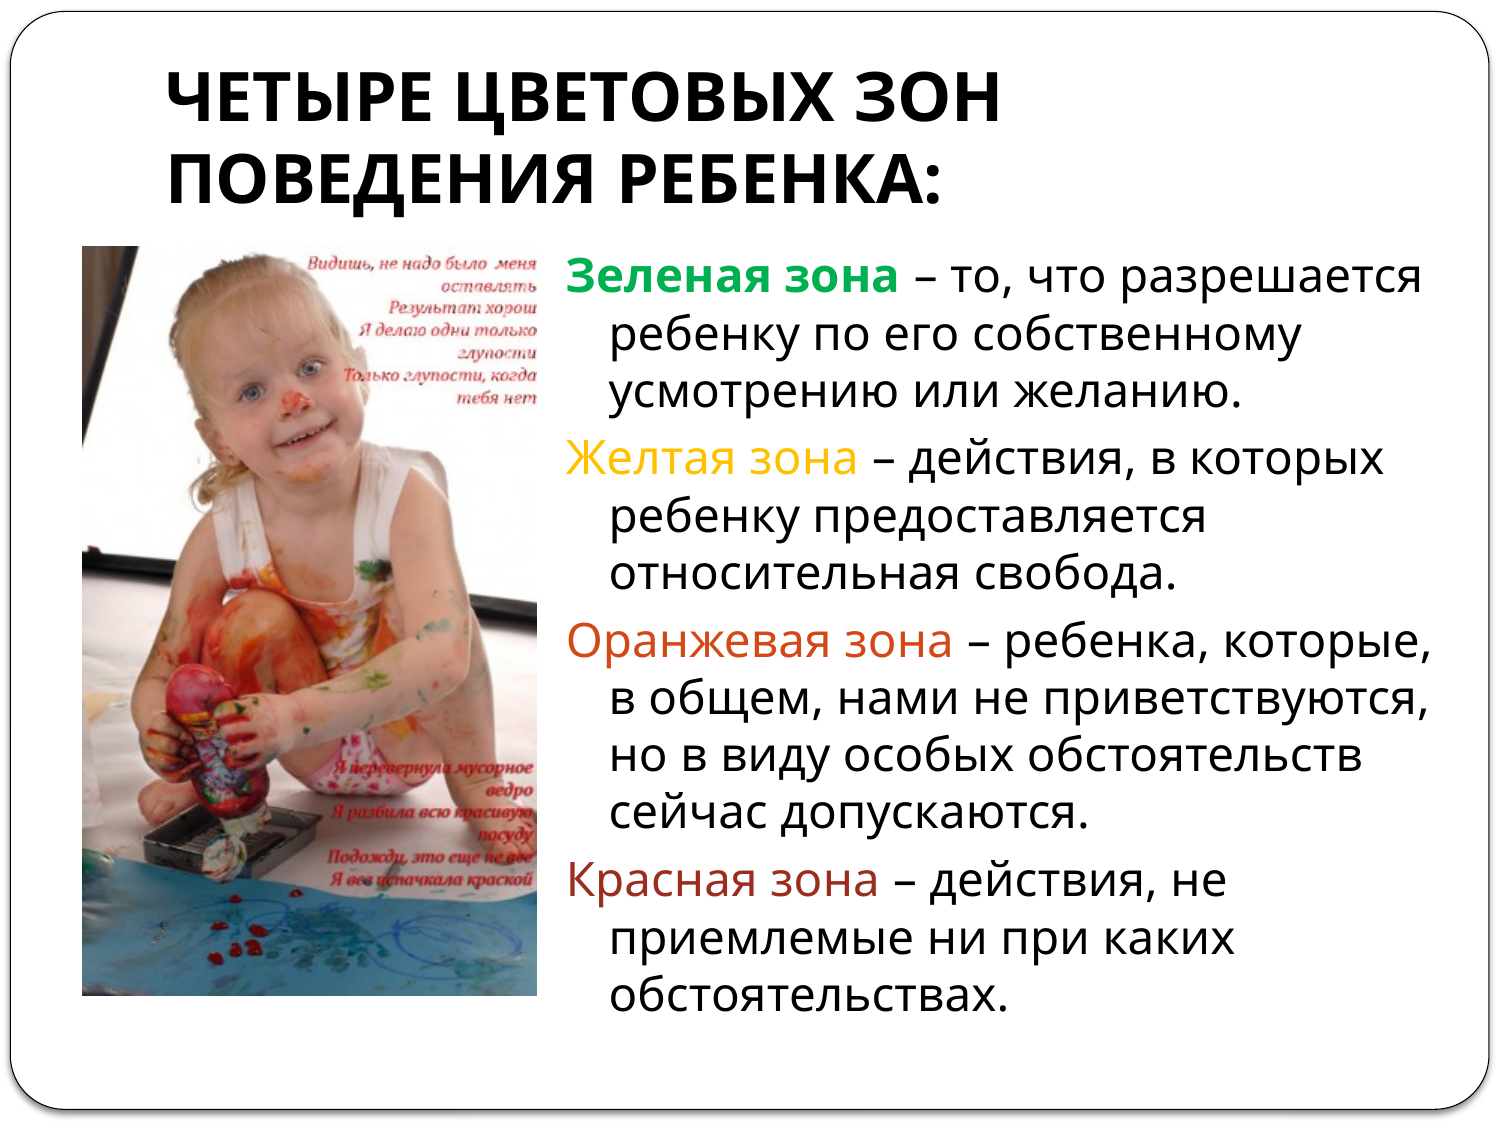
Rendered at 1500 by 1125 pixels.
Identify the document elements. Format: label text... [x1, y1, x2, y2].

list Зеленая зона – то, что разрешается ребенку по его собственному усмотрению или желанию. Желтая зона – действия, в которых ребенку предоставляется относительная свобода. Оранжевая зона – ребенка, которые, в общем, нами не приветствуются, но в виду особых обстоятельств сейчас допускаются. Красная зона – действия, не приемлемые ни при каких обстоятельствах. [550, 237, 1466, 1102]
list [81, 245, 537, 997]
title ЧЕТЫРЕ ЦВЕТОВЫХ ЗОН ПОВЕДЕНИЯ РЕБЕНКА: [149, 44, 1426, 233]
